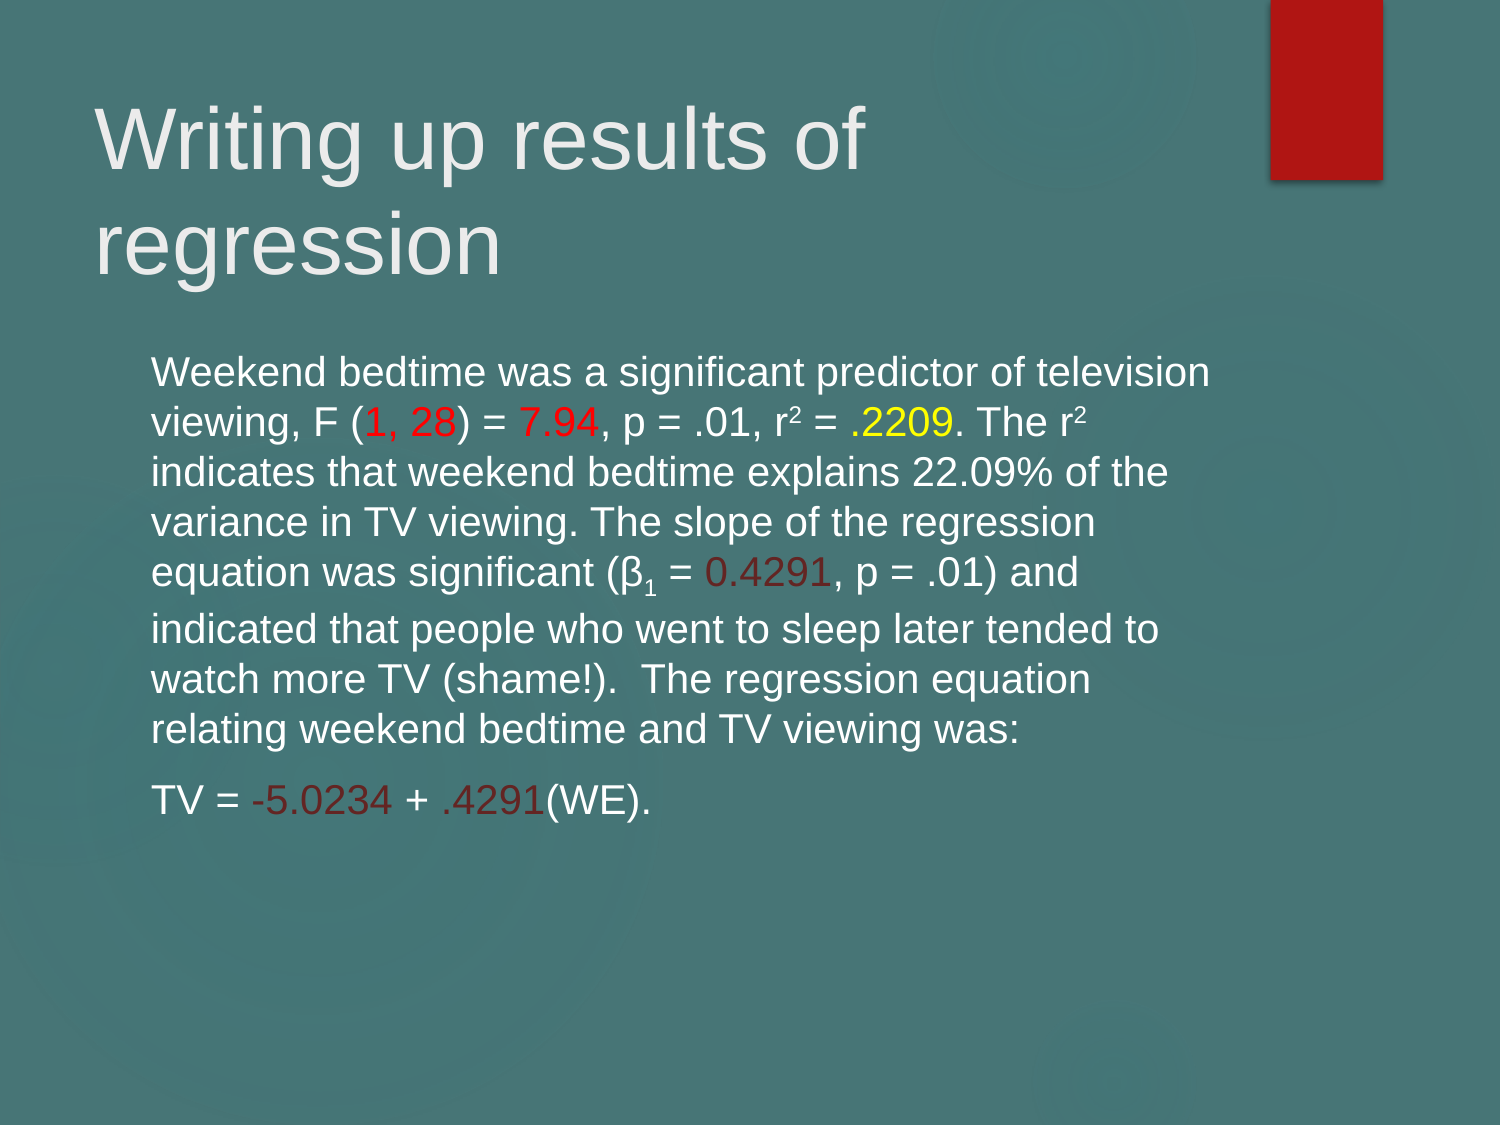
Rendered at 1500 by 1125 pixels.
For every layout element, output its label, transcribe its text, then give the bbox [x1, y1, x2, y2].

title Writing up results of regression [79, 74, 1237, 304]
list Weekend bedtime was a significant predictor of television viewing, F (1, 28) = 7.94, p = .01, r2 = .2209. The r2 indicates that weekend bedtime explains 22.09% of the variance in TV viewing. The slope of the regression equation was significant (β1 = 0.4291, p = .01) and indicated that people who went to sleep later tended to watch more TV (shame!). The regression equation relating weekend bedtime and TV viewing was: TV = -5.0234 + .4291(WE). [135, 336, 1237, 1025]
